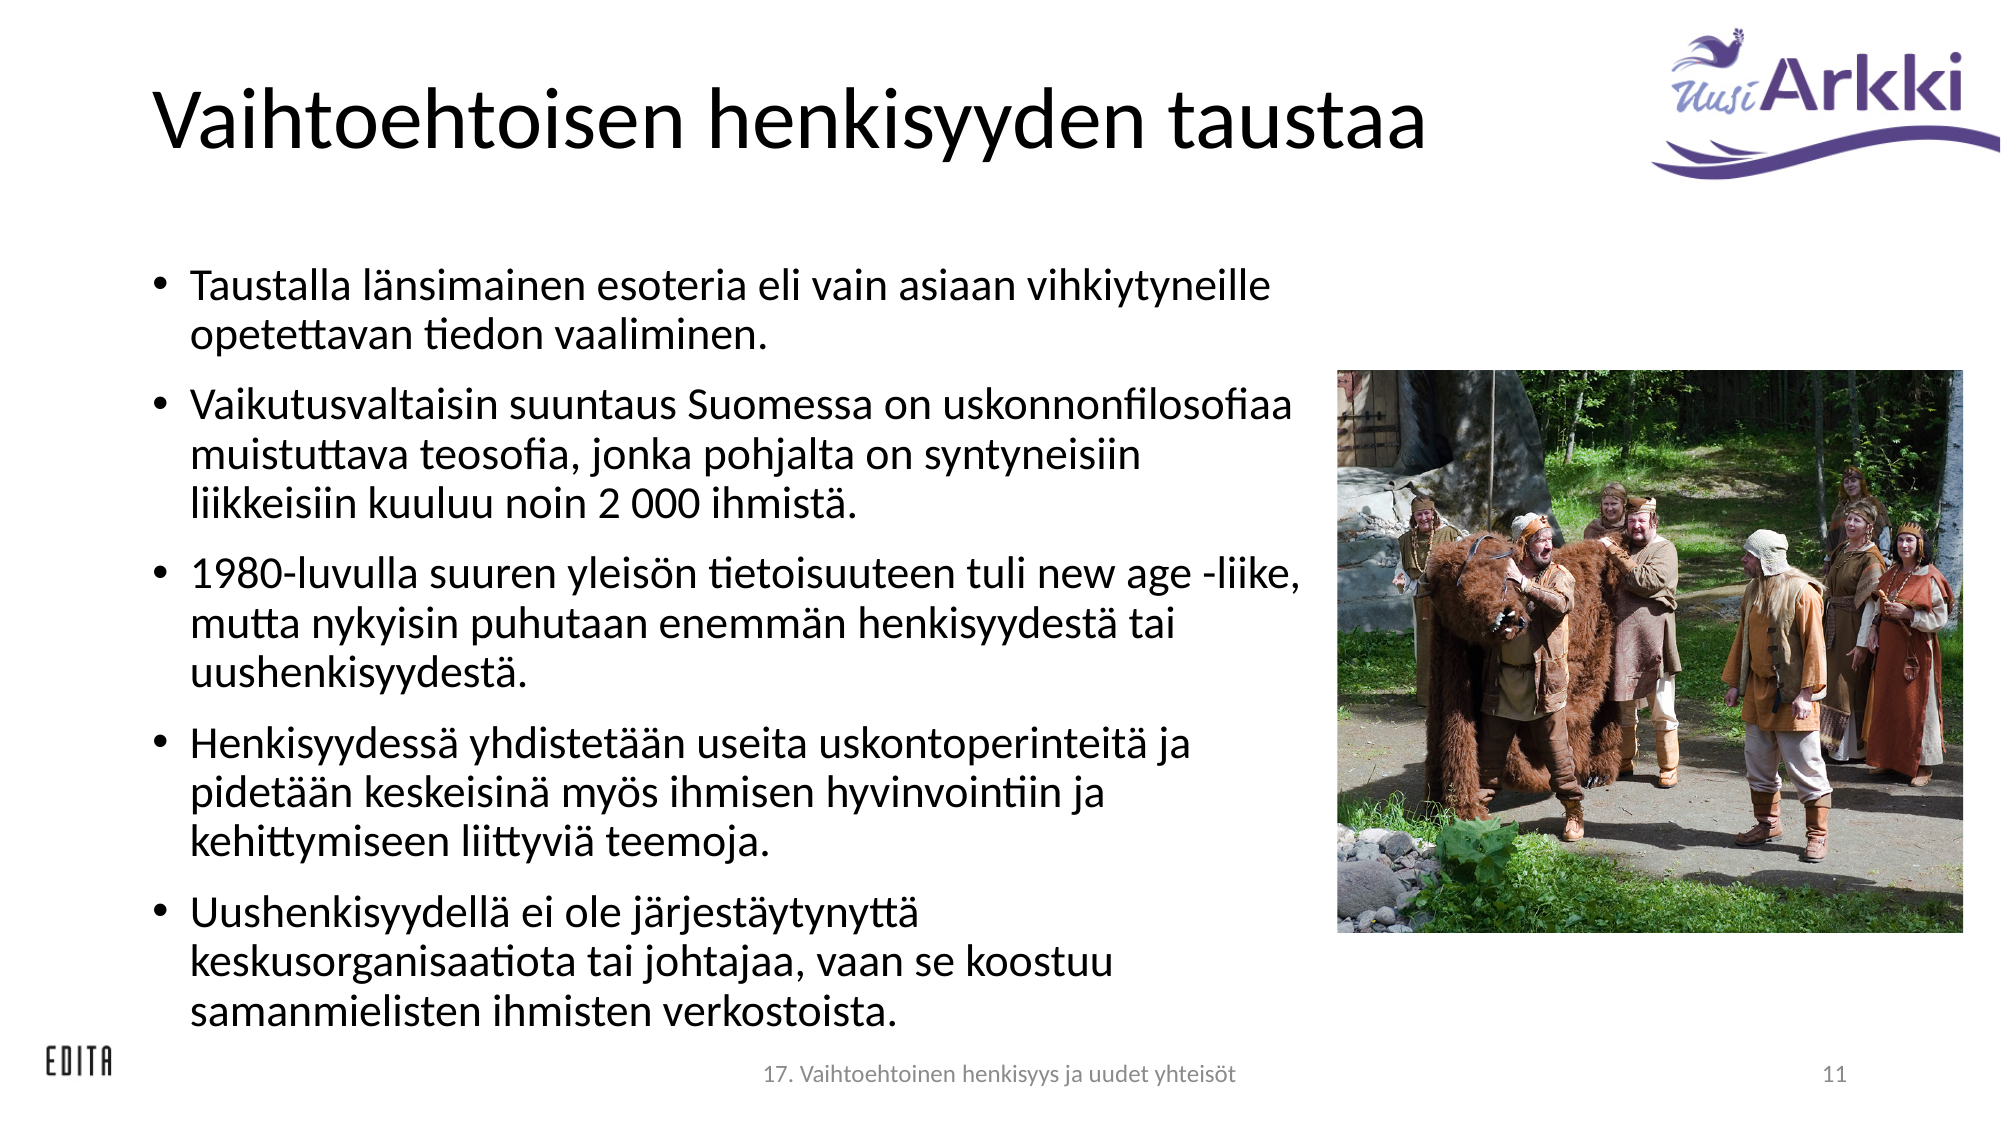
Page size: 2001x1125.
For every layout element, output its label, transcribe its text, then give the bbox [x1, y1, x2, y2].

slide_number 11 [1412, 1042, 1863, 1103]
list Taustalla länsimainen esoteria eli vain asiaan vihkiytyneille opetettavan tiedon vaaliminen. Vaikutusvaltaisin suuntaus Suomessa on uskonnonfilosofiaa muistuttava teosofia, jonka pohjalta on syntyneisiin liikkeisiin kuuluu noin 2 000 ihmistä. 1980-luvulla suuren yleisön tietoisuuteen tuli new age -liike, mutta nykyisin puhutaan enemmän henkisyydestä tai uushenkisyydestä. Henkisyydessä yhdistetään useita uskontoperinteitä ja pidetään keskeisinä myös ihmisen hyvinvointiin ja kehittymiseen liittyviä teemoja. Uushenkisyydellä ei ole järjestäytynyttä keskusorganisaatiota tai johtajaa, vaan se koostuu samanmielisten ihmisten verkostoista. [137, 253, 1324, 1014]
footer 17. Vaihtoehtoinen henkisyys ja uudet yhteisöt [662, 1042, 1338, 1103]
title Vaihtoehtoisen henkisyyden taustaa [137, 59, 1586, 181]
picture [0, 0, 2001, 1125]
